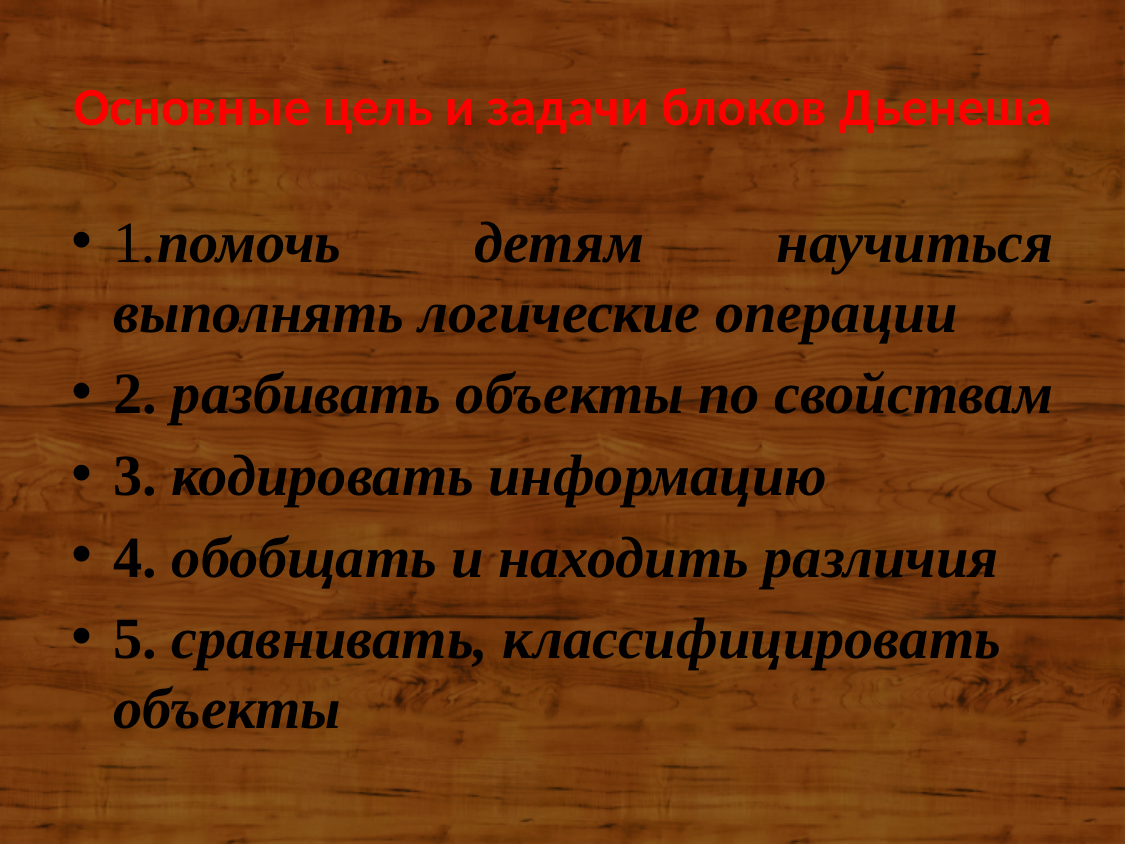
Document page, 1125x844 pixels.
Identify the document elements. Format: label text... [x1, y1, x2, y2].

title Основные цель и задачи блоков Дьенеша [56, 33, 1069, 175]
picture [0, 0, 1125, 844]
list 1.помочь детям научиться выполнять логические операции 2. разбивать объекты по свойствам 3. кодировать информацию 4. обобщать и находить различия 5. сравнивать, классифицировать объекты [56, 196, 1069, 754]
